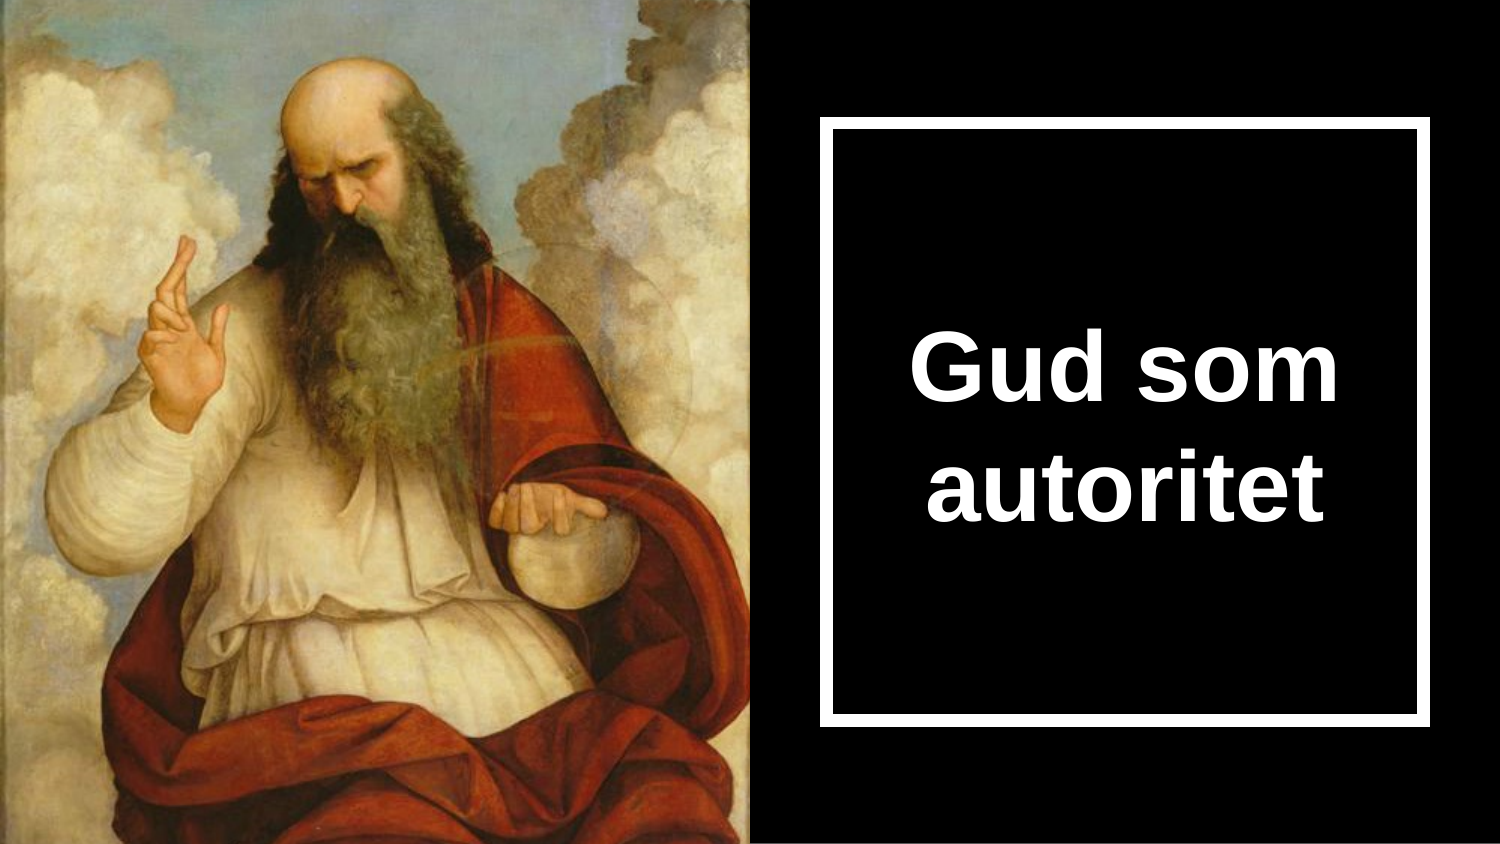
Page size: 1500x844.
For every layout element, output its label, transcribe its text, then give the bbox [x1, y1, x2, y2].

picture [0, 0, 751, 844]
title Gud som autoritet [848, 151, 1402, 693]
